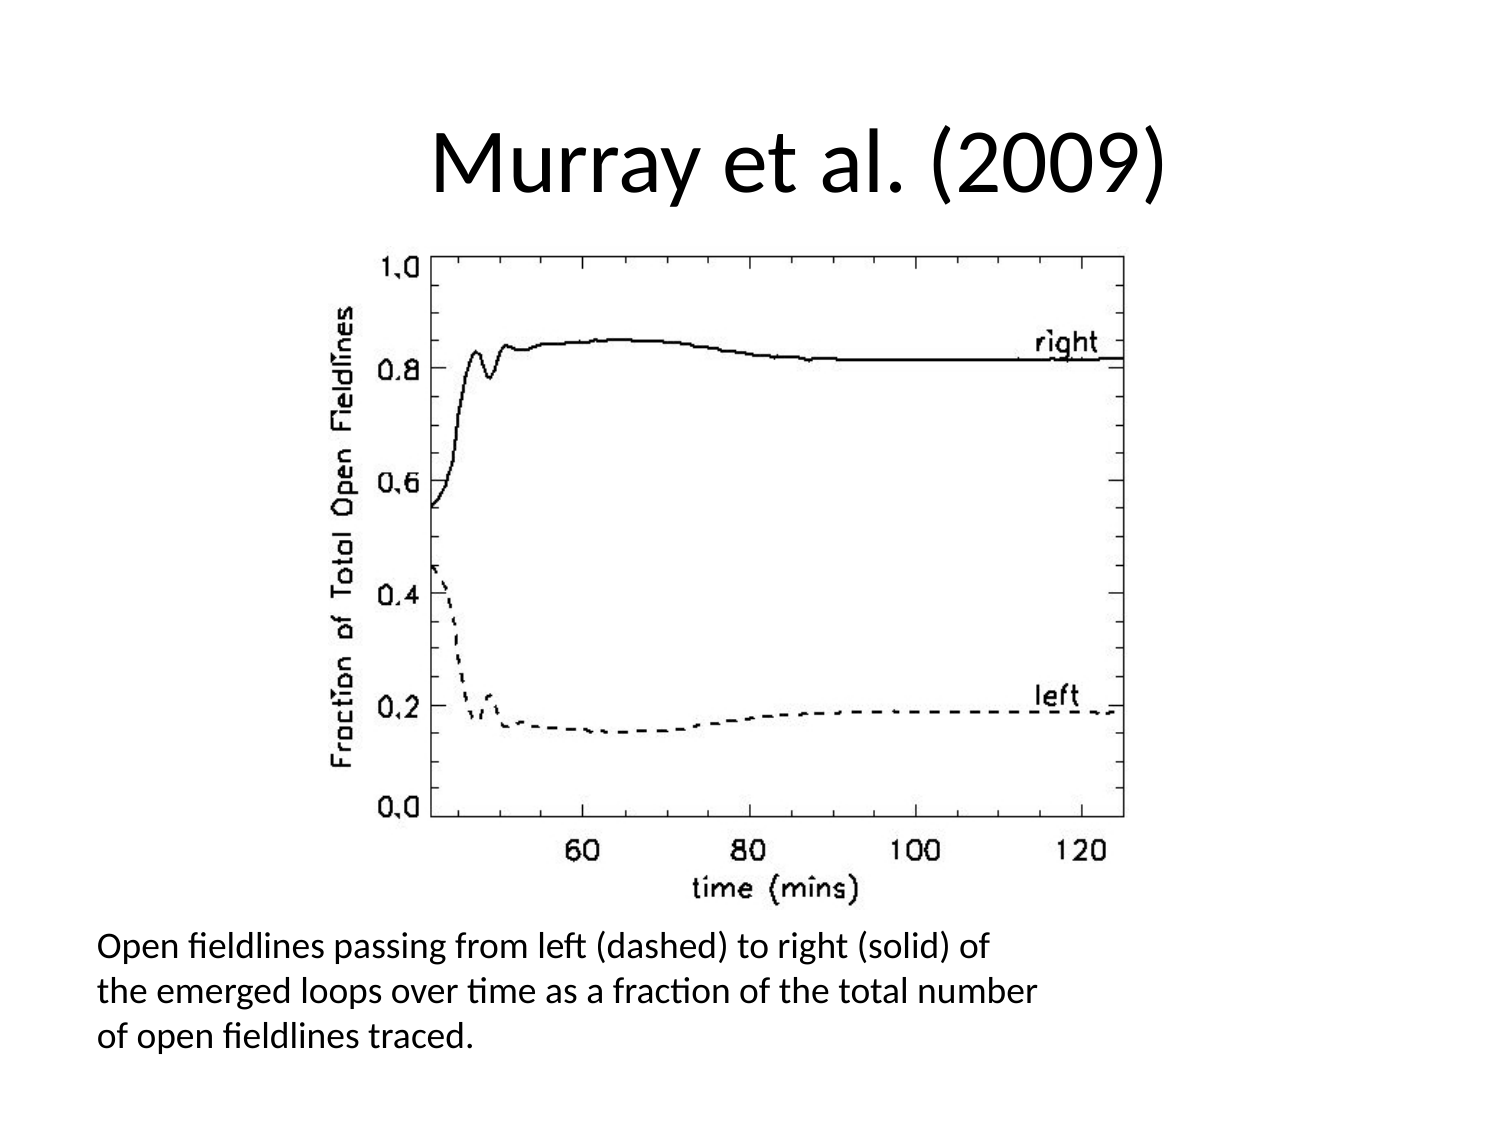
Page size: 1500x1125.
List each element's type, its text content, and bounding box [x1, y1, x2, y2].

title Murray et al. (2009) [174, 62, 1425, 250]
picture [327, 245, 1130, 911]
text_box Open fieldlines passing from left (dashed) to right (solid) of the emerged loops over time as a fraction of the total number of open fieldlines traced. [82, 913, 1454, 1064]
